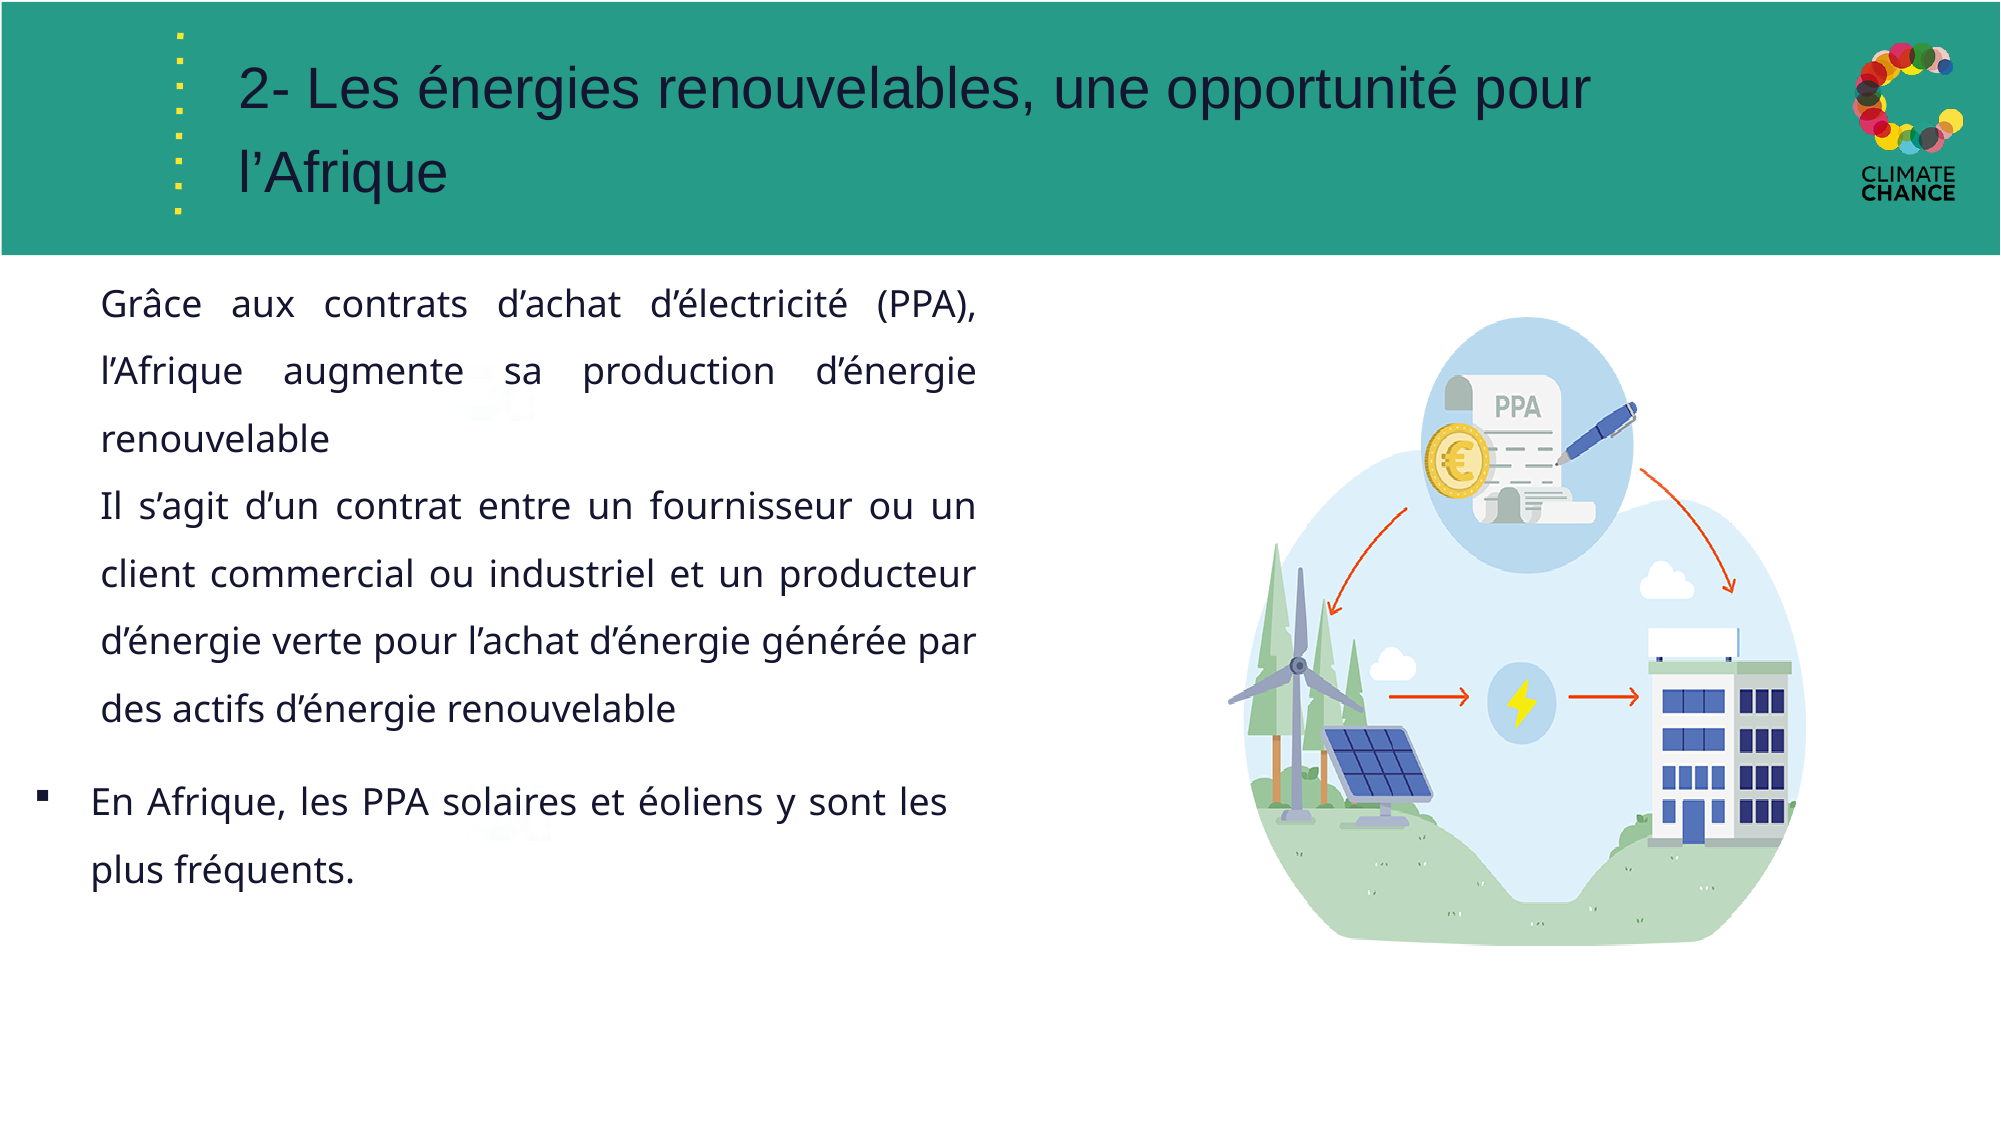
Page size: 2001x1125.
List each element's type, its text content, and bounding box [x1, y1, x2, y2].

text_box Grâce aux contrats d’achat d’électricité (PPA), l’Afrique augmente sa production d’énergie renouvelable Il s’agit d’un contrat entre un fournisseur ou un client commercial ou industriel et un producteur d’énergie verte pour l’achat d’énergie générée par des actifs d’énergie renouvelable [85, 249, 993, 738]
picture [1222, 304, 1816, 959]
picture [467, 785, 552, 841]
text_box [177, 32, 181, 219]
picture [1815, 15, 2000, 237]
text_box 2- Les énergies renouvelables, une opportunité pour l’Afrique [218, 16, 1781, 192]
picture [449, 365, 534, 422]
text_box En Afrique, les PPA solaires et éoliens y sont les plus fréquents. [19, 748, 965, 899]
text_box [1, 1, 2000, 256]
